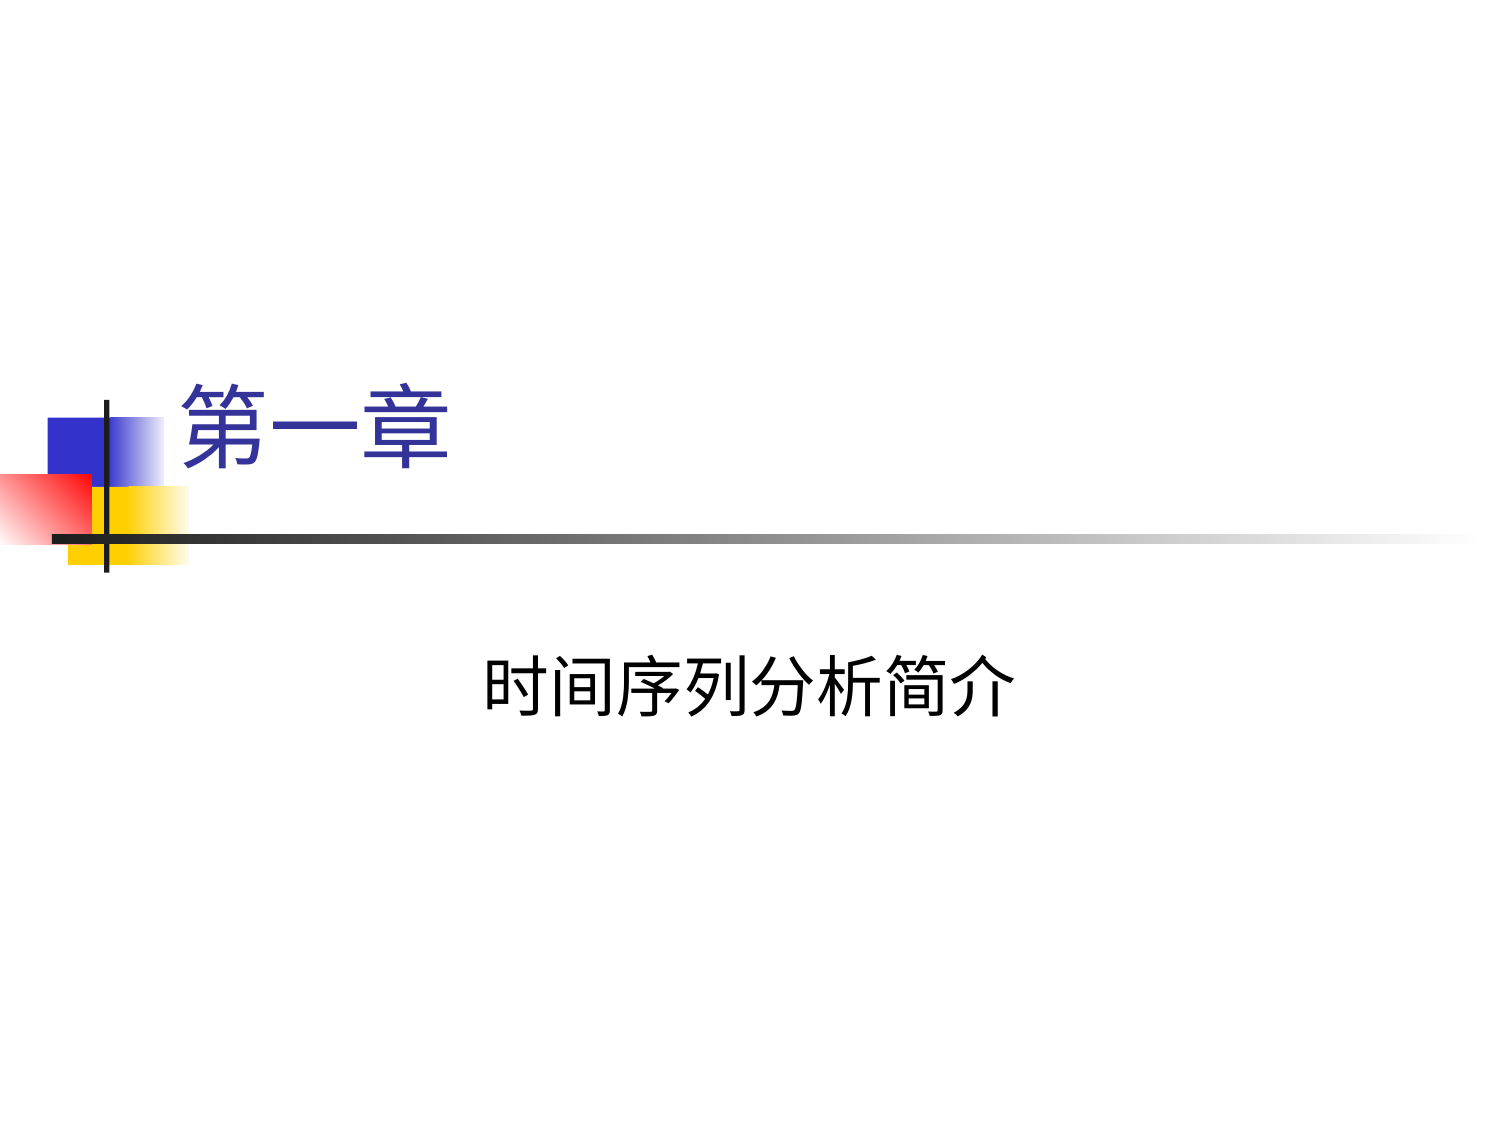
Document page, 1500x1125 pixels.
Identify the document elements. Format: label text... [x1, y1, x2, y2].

subtitle 时间序列分析简介 [224, 637, 1276, 926]
title 第一章 [162, 299, 1438, 488]
